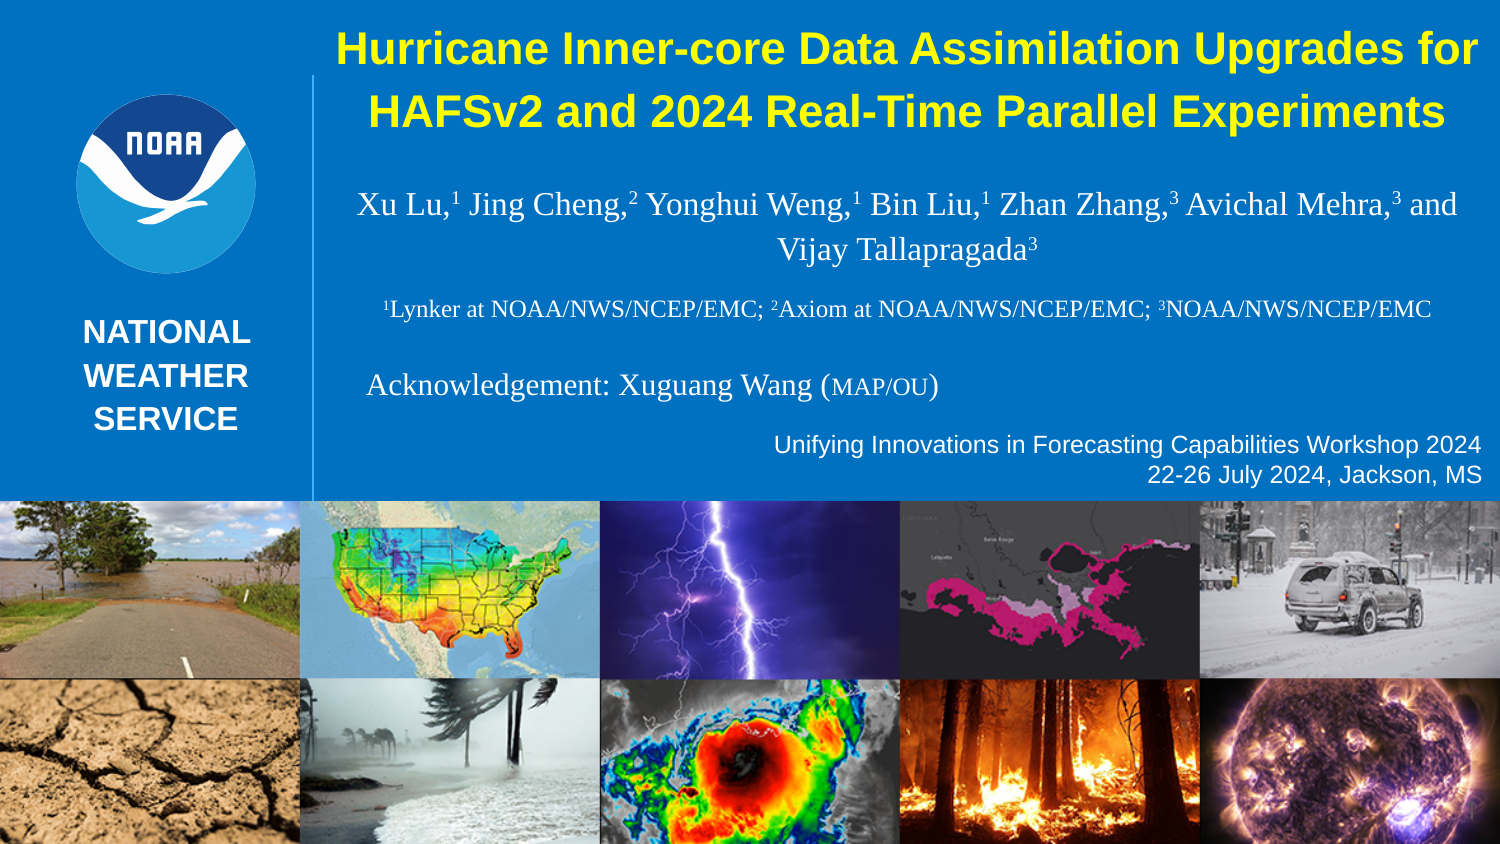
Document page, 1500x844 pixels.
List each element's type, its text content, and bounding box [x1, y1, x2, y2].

picture [0, 500, 1500, 844]
text_box Hurricane Inner-core Data Assimilation Upgrades for HAFSv2 and 2024 Real-Time Parallel Experiments [312, 2, 1500, 119]
picture [75, 93, 258, 276]
text_box Xu Lu,1 Jing Cheng,2 Yonghui Weng,1 Bin Liu,1 Zhan Zhang,3 Avichal Mehra,3 and Vijay Tallapragada3 1Lynker at NOAA/NWS/NCEP/EMC; 2Axiom at NOAA/NWS/NCEP/EMC; 3NOAA/NWS/NCEP/EMC [316, 168, 1499, 331]
text_box Unifying Innovations in Forecasting Capabilities Workshop 2024 22-26 July 2024, Jackson, MS [316, 420, 1499, 496]
text_box Acknowledgement: Xuguang Wang (MAP/OU) [350, 350, 1458, 409]
